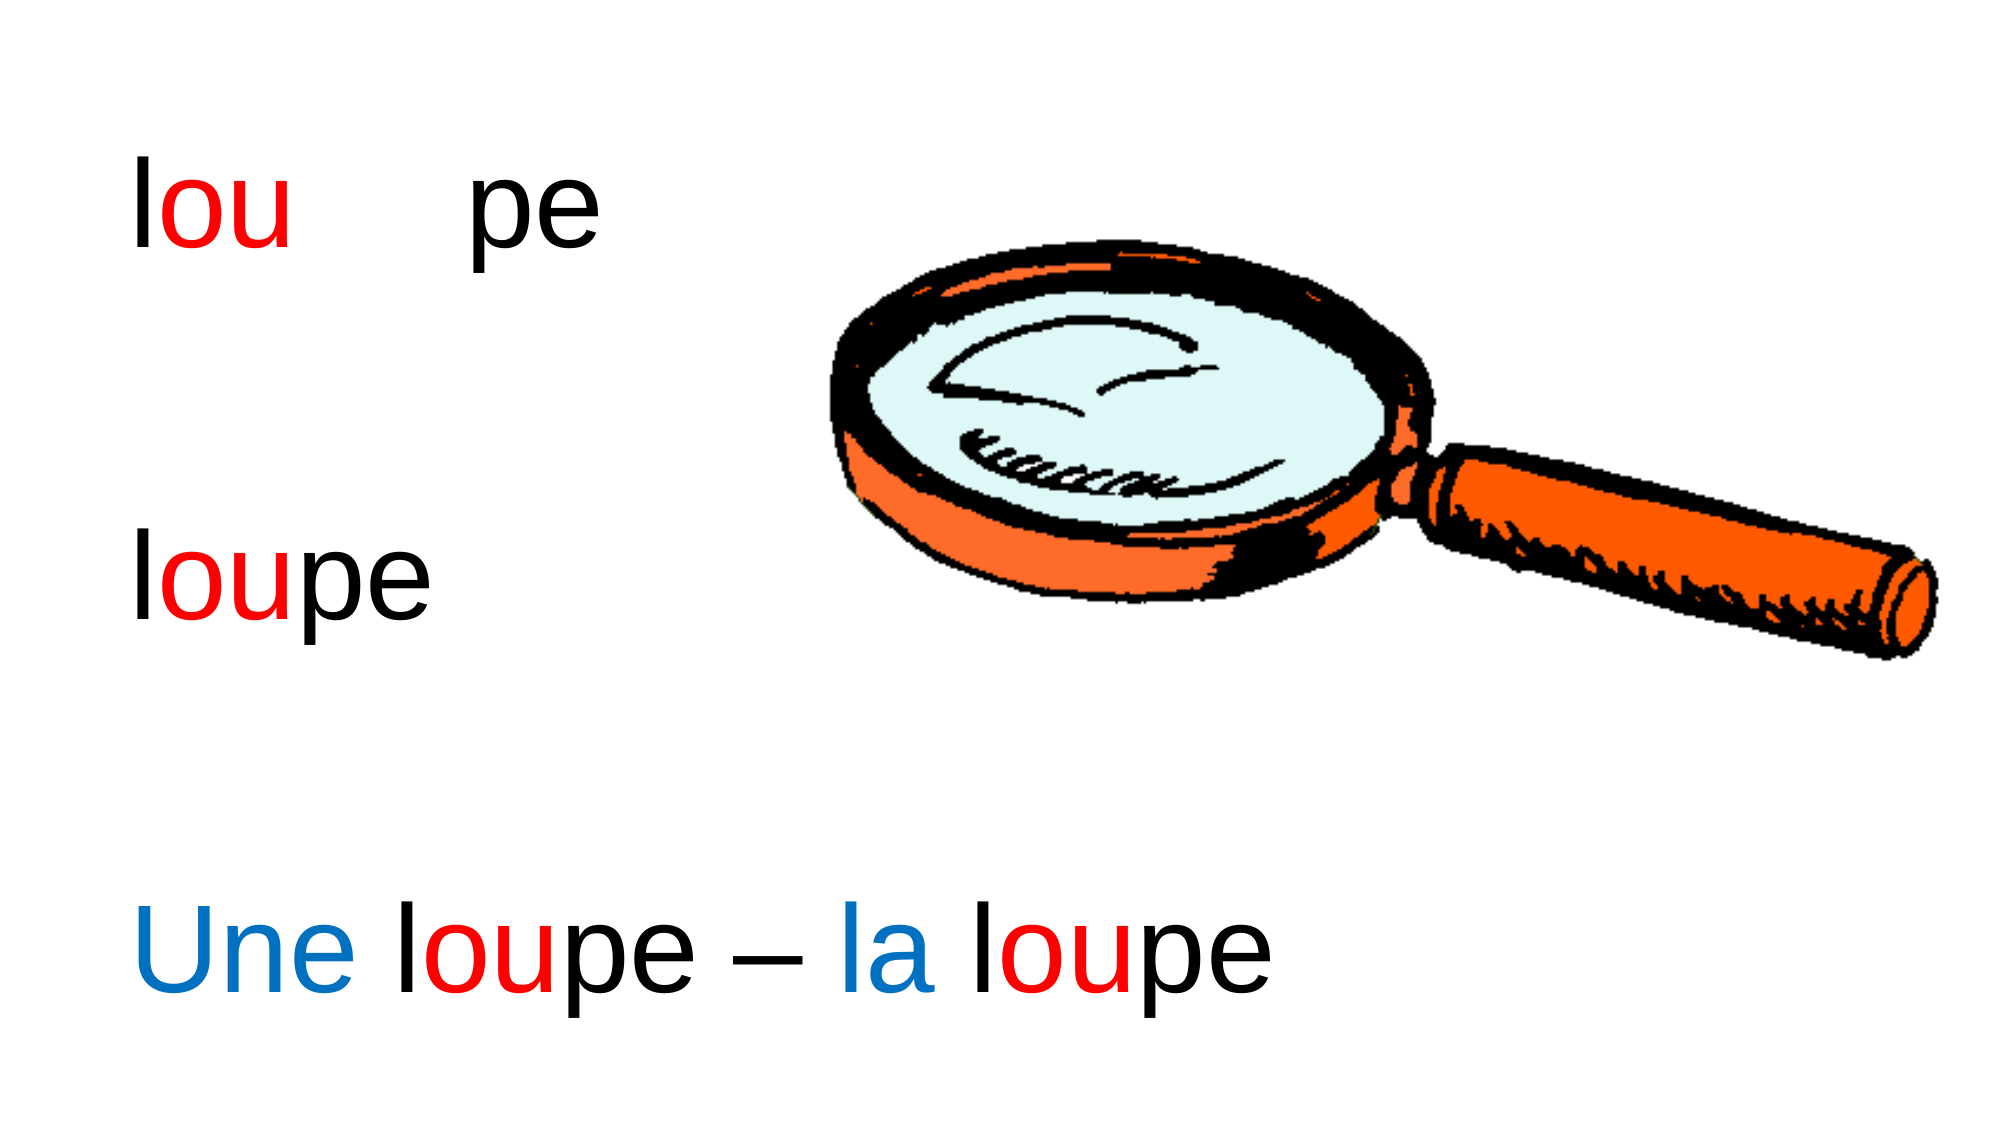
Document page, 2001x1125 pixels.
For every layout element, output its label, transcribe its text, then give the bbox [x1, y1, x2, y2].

text_box lou [114, 114, 381, 280]
text_box Une loupe – la loupe [114, 859, 1517, 1025]
picture [785, 212, 1972, 725]
text_box pe [450, 114, 717, 280]
text_box loupe [114, 487, 471, 653]
